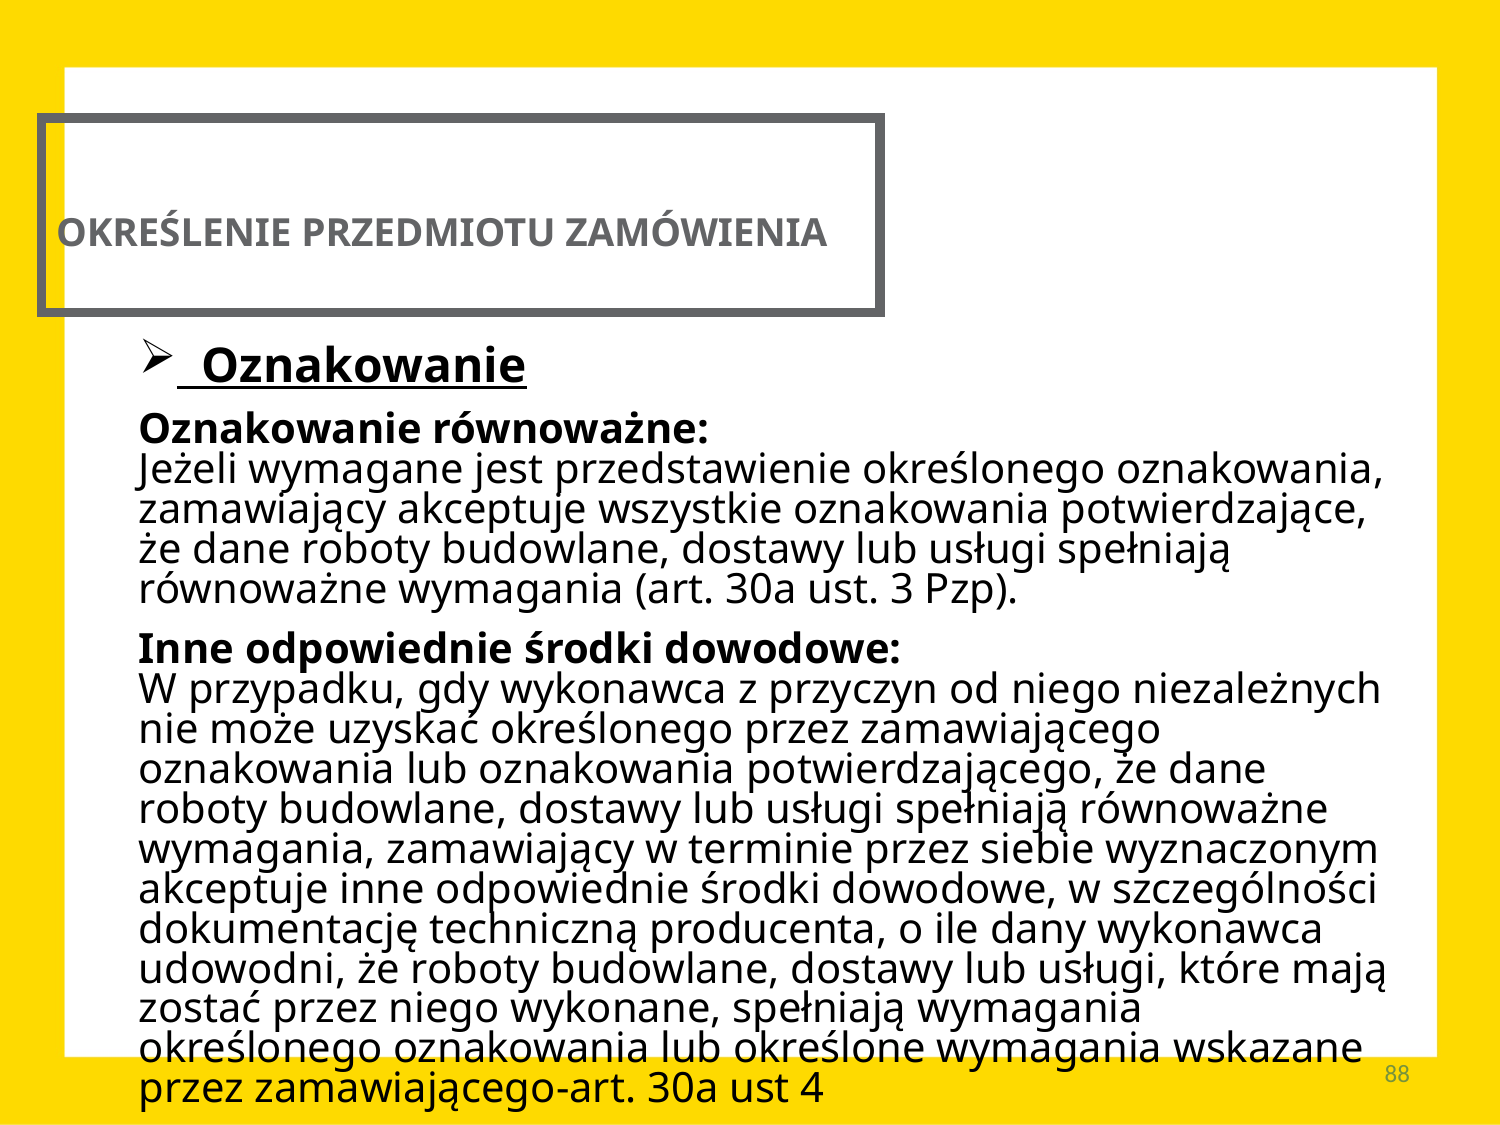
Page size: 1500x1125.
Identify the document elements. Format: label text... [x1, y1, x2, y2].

text_box Oznakowanie Oznakowanie równoważne: Jeżeli wymagane jest przedstawienie określonego oznakowania, zamawiający akceptuje wszystkie oznakowania potwierdzające, że dane roboty budowlane, dostawy lub usługi spełniają równoważne wymagania (art. 30a ust. 3 Pzp). Inne odpowiednie środki dowodowe: W przypadku, gdy wykonawca z przyczyn od niego niezależnych nie może uzyskać określonego przez zamawiającego oznakowania lub oznakowania potwierdzającego, że dane roboty budowlane, dostawy lub usługi spełniają równoważne wymagania, zamawiający w terminie przez siebie wyznaczonym akceptuje inne odpowiednie środki dowodowe, w szczególności dokumentację techniczną producenta, o ile dany wykonawca udowodni, że roboty budowlane, dostawy lub usługi, które mają zostać przez niego wykonane, spełniają wymagania określonego oznakowania lub określone wymagania wskazane przez zamawiającego-art. 30a ust 4 [123, 338, 1412, 1119]
slide_number 88 [1074, 1042, 1425, 1103]
picture [0, 0, 1500, 1125]
text_box OKREŚLENIE PRZEDMIOTU ZAMÓWIENIA [41, 117, 880, 313]
